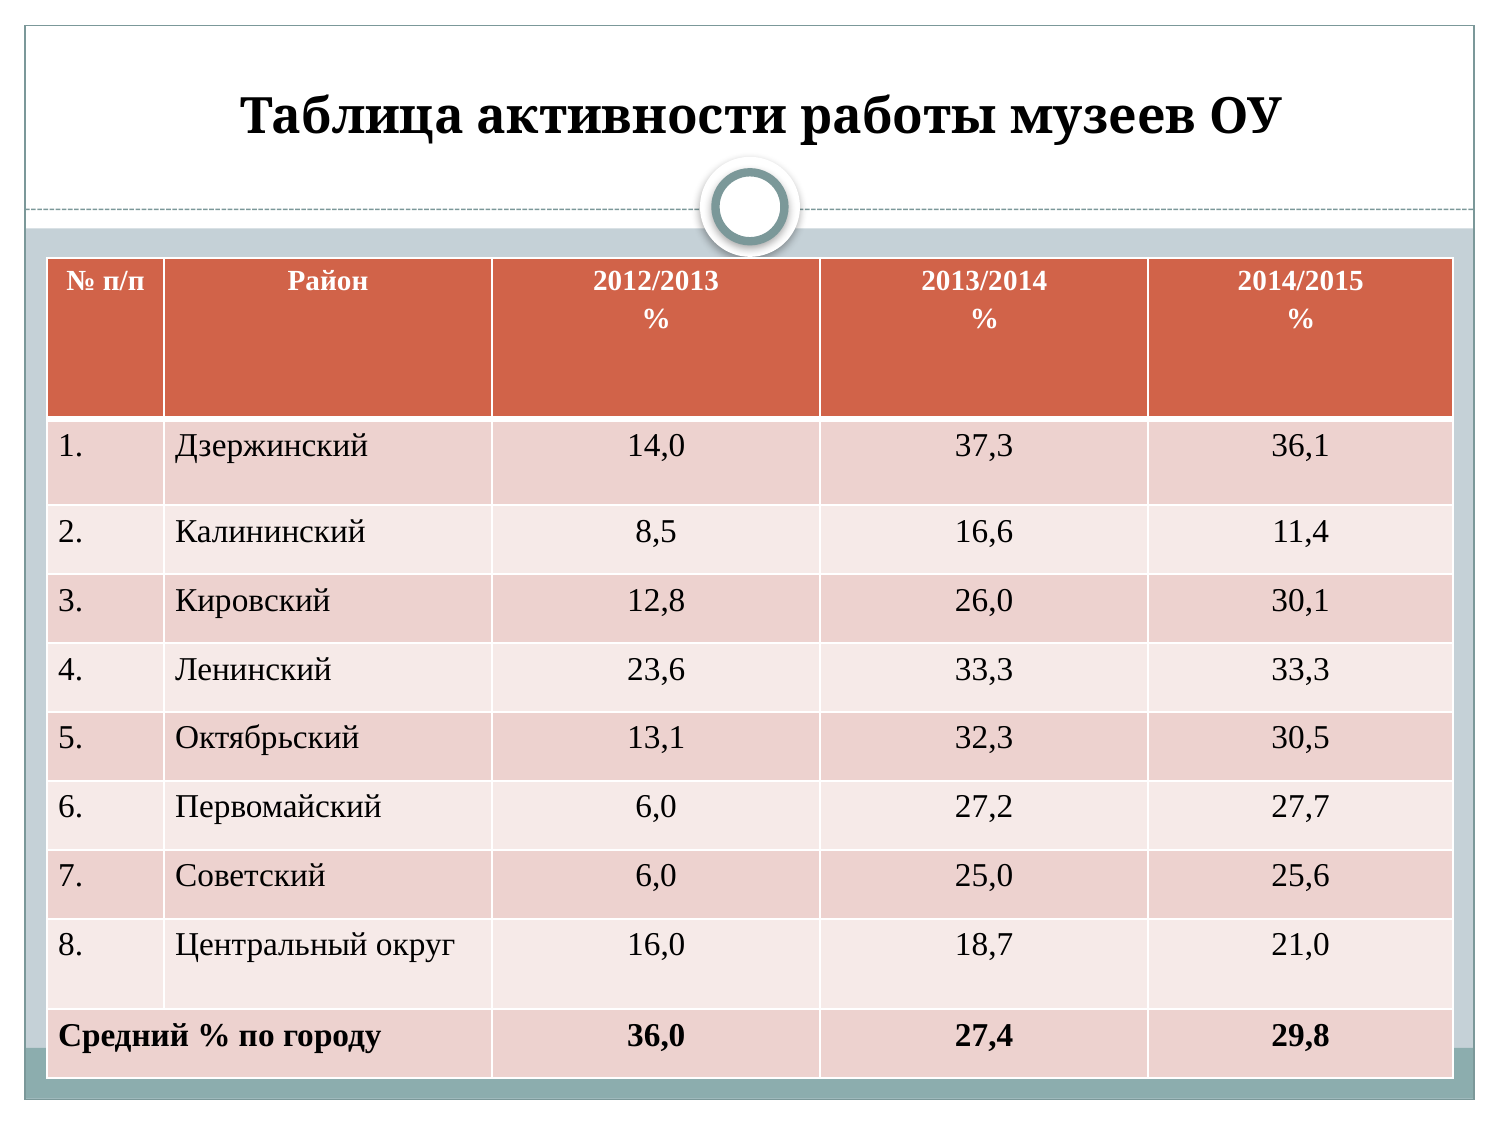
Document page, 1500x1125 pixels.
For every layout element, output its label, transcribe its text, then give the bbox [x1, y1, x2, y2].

table_cell Средний % по городу [48, 1010, 491, 1077]
table_cell 32,3 [821, 713, 1147, 780]
table_header Район [165, 259, 491, 416]
table_cell 33,3 [1149, 644, 1452, 711]
table_cell 6. [48, 782, 163, 849]
table_cell 8. [48, 920, 163, 1008]
table_cell 6,0 [493, 851, 819, 918]
table_cell Дзержинский [165, 422, 491, 504]
table_cell 27,7 [1149, 782, 1452, 849]
table_cell 29,8 [1149, 1010, 1452, 1077]
table_cell 13,1 [493, 713, 819, 780]
table_cell 27,4 [821, 1010, 1147, 1077]
table_cell Калининский [165, 506, 491, 573]
table_cell Центральный округ [165, 920, 491, 1008]
table_cell Ленинский [165, 644, 491, 711]
table_cell 4. [48, 644, 163, 711]
table_cell 14,0 [493, 422, 819, 504]
table_cell Октябрьский [165, 713, 491, 780]
table_cell 16,0 [493, 920, 819, 1008]
table_cell 5. [48, 713, 163, 780]
table_header 2013/2014 % [821, 259, 1147, 416]
table_cell 21,0 [1149, 920, 1452, 1008]
table_cell 8,5 [493, 506, 819, 573]
table_cell 7. [48, 851, 163, 918]
table_cell 36,0 [493, 1010, 819, 1077]
table_cell 30,5 [1149, 713, 1452, 780]
table_cell 18,7 [821, 920, 1147, 1008]
table_cell 27,2 [821, 782, 1147, 849]
table_cell 30,1 [1149, 575, 1452, 642]
table_cell Советский [165, 851, 491, 918]
table_cell 11,4 [1149, 506, 1452, 573]
table_cell Первомайский [165, 782, 491, 849]
table_cell 26,0 [821, 575, 1147, 642]
table_header 2012/2013 % [493, 259, 819, 416]
table_cell 1. [48, 422, 163, 504]
table_cell 25,6 [1149, 851, 1452, 918]
table_cell 16,6 [821, 506, 1147, 573]
table_cell 3. [48, 575, 163, 642]
table_cell 2. [48, 506, 163, 573]
text_box Таблица активности работы музеев ОУ [187, 76, 1336, 152]
table_cell 36,1 [1149, 422, 1452, 504]
table_cell 25,0 [821, 851, 1147, 918]
table_cell 6,0 [493, 782, 819, 849]
table_cell 37,3 [821, 422, 1147, 504]
table_cell 12,8 [493, 575, 819, 642]
table_cell 33,3 [821, 644, 1147, 711]
table_header № п/п [48, 259, 163, 416]
table_cell 23,6 [493, 644, 819, 711]
table_cell Кировский [165, 575, 491, 642]
table_header 2014/2015 % [1149, 259, 1452, 416]
